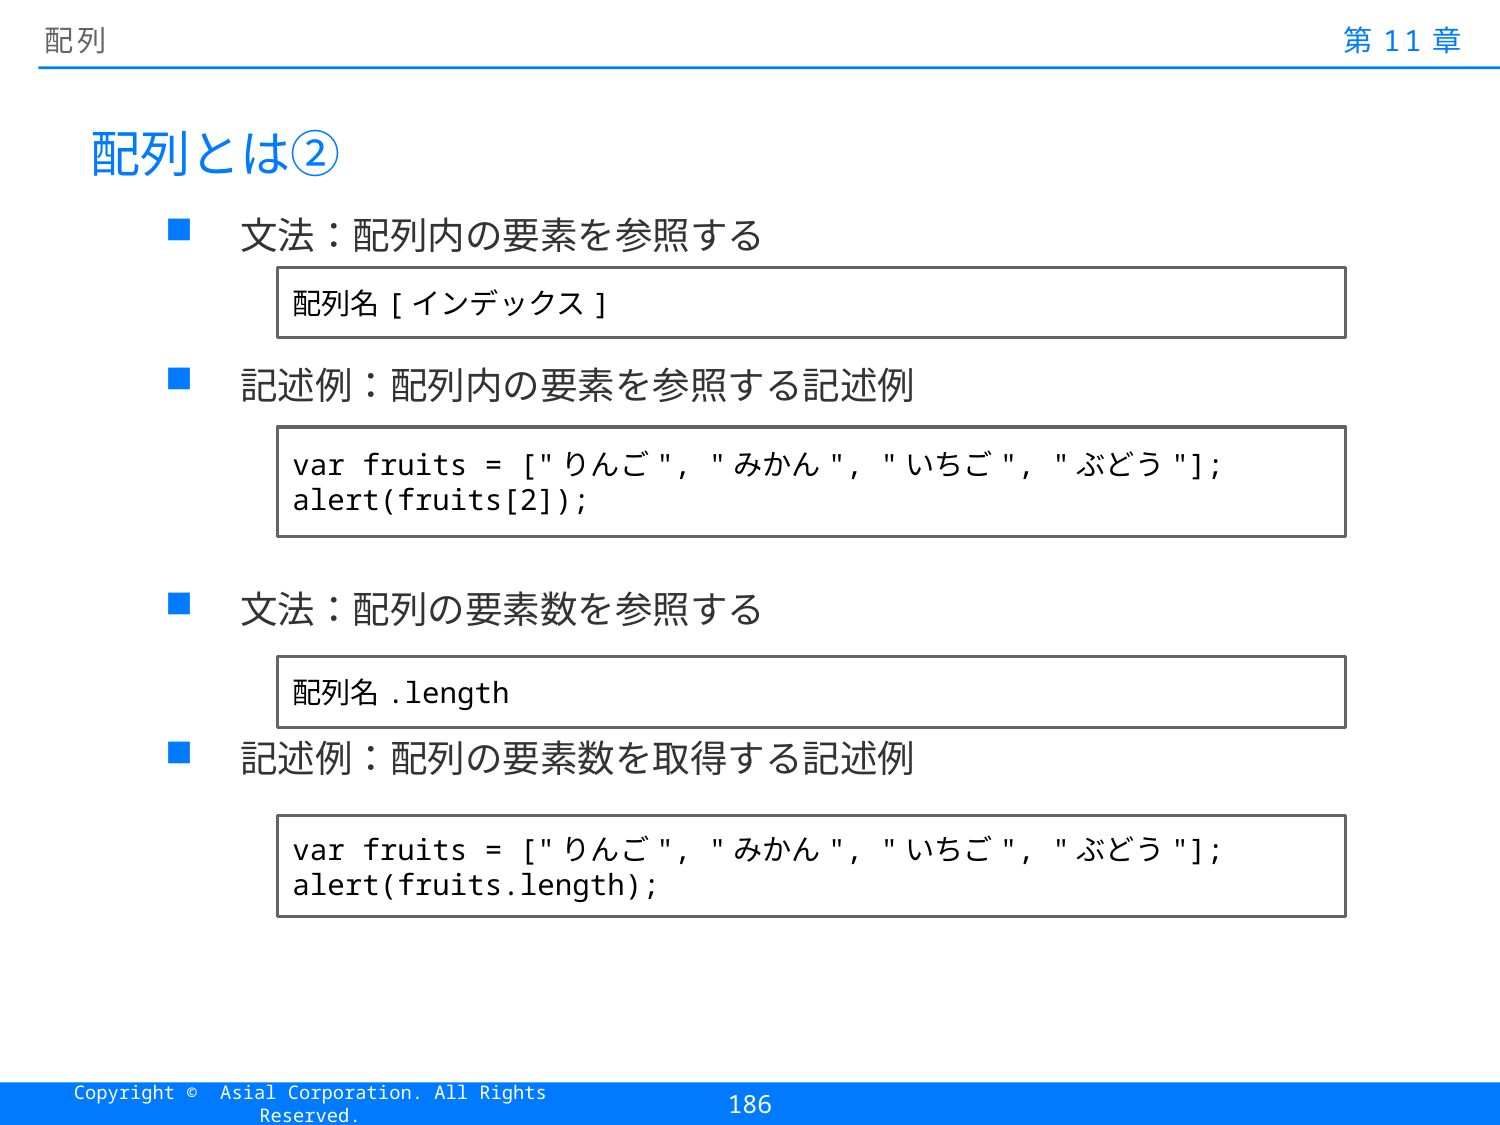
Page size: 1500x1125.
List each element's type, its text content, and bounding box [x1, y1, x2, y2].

list 第11章 [702, 7, 1477, 72]
text_box var fruits = ["りんご", "みかん", "いちご", "ぶどう"]; alert(fruits[2]); [275, 425, 1348, 538]
list 配列とは② 文法：配列内の要素を参照する 記述例：配列内の要素を参照する記述例 文法：配列の要素数を参照する 記述例：配列の要素数を取得する記述例 [75, 84, 1425, 988]
title 配列 [29, 7, 702, 72]
text_box 配列名.length [275, 655, 1348, 730]
slide_number 186 [581, 1075, 919, 1125]
text_box 配列名[インデックス] [275, 265, 1348, 340]
text_box var fruits = ["りんご", "みかん", "いちご", "ぶどう"]; alert(fruits.length); [275, 814, 1348, 919]
